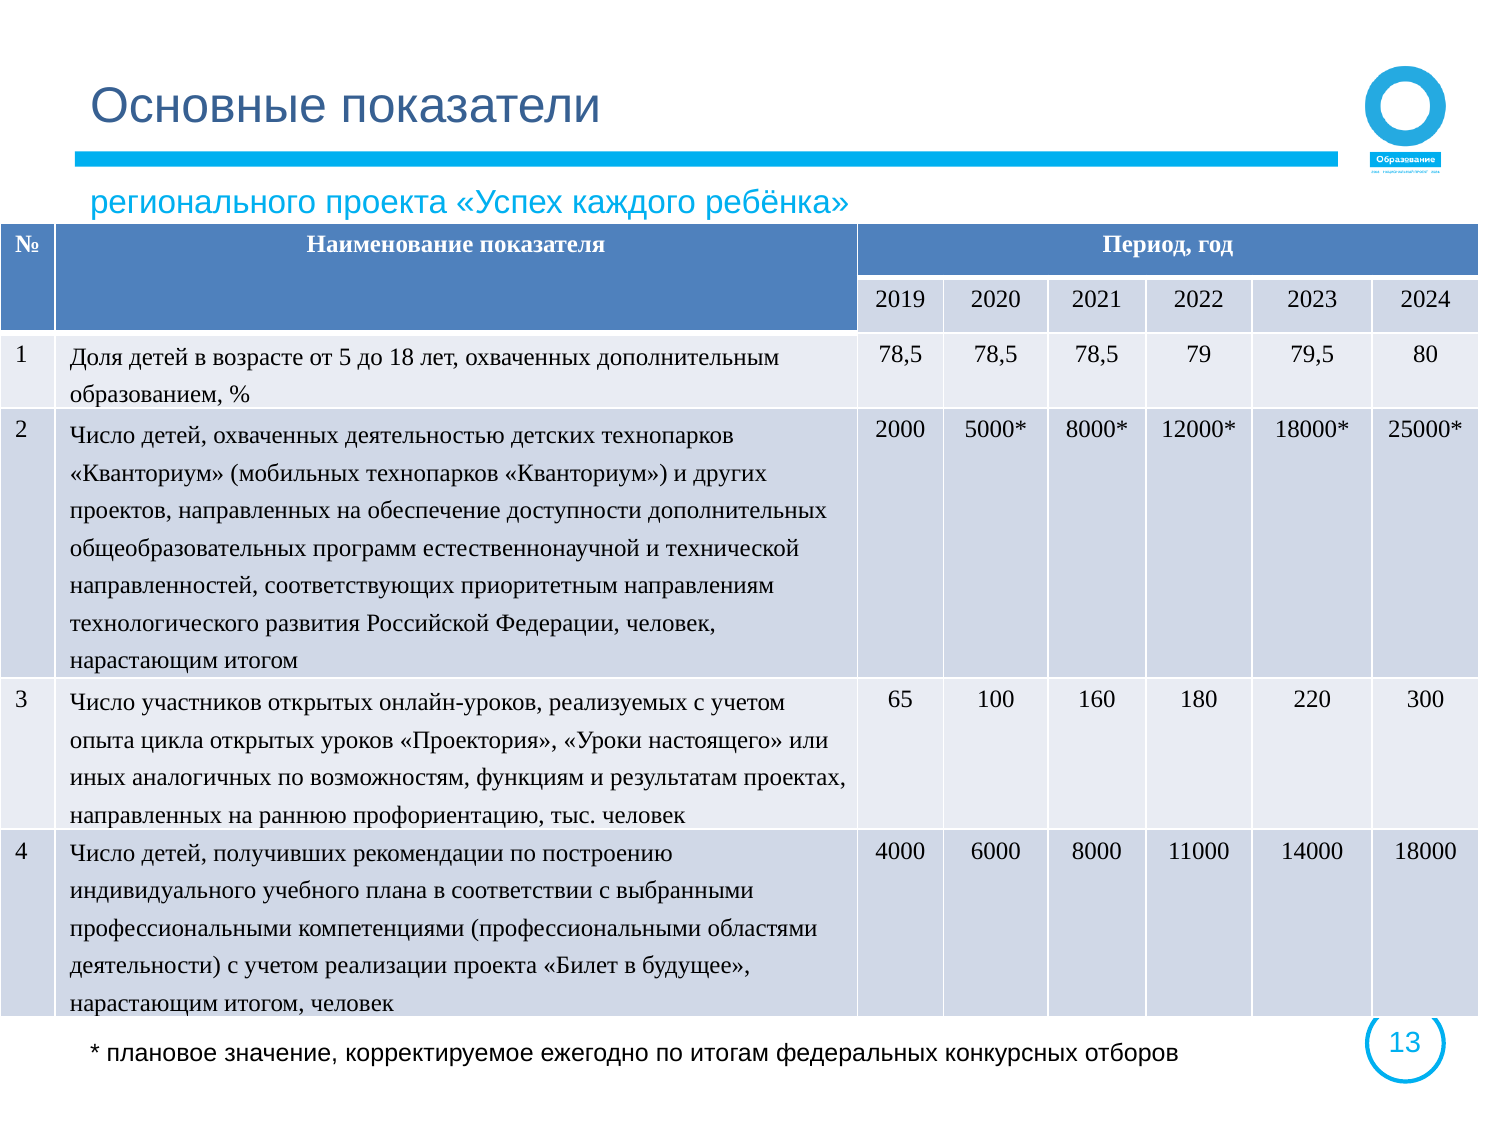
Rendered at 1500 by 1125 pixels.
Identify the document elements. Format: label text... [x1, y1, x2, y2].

table_header Период, год [858, 224, 1478, 275]
table_cell 2023 [1253, 280, 1371, 332]
table_cell 80 [1373, 334, 1478, 407]
table_cell 79 [1147, 334, 1251, 407]
table_cell 2000 [858, 409, 943, 677]
table_cell 2019 [858, 280, 943, 332]
table_cell 1 [1, 336, 54, 407]
table_cell 2024 [1373, 280, 1478, 332]
table_cell 79,5 [1253, 334, 1371, 407]
table_cell 25000* [1373, 409, 1478, 677]
table_cell 18000 [1373, 830, 1478, 1016]
table_cell Доля детей в возрасте от 5 до 18 лет, охваченных дополнительным образованием, % [56, 336, 857, 407]
text_box регионального проекта «Успех каждого ребёнка» [75, 172, 1359, 222]
table_cell 78,5 [858, 334, 943, 407]
table_cell 4000 [858, 830, 943, 1016]
table_header Наименование показателя [56, 224, 857, 330]
table_cell 18000* [1253, 409, 1371, 677]
table_cell 8000 [1049, 830, 1145, 1016]
text_box * плановое значение, корректируемое ежегодно по итогам федеральных конкурсных отборов [74, 1029, 1334, 1083]
table_header № [1, 224, 54, 330]
table_cell 2022 [1147, 280, 1251, 332]
table_cell 300 [1373, 679, 1478, 828]
table_cell 220 [1253, 679, 1371, 828]
table_cell 6000 [944, 830, 1047, 1016]
table_cell 2020 [944, 280, 1047, 332]
table_cell 2021 [1049, 280, 1145, 332]
table_cell 180 [1147, 679, 1251, 828]
table_cell 160 [1049, 679, 1145, 828]
table_cell Число детей, получивших рекомендации по построению индивидуального учебного плана в соответствии с выбранными профессиональными компетенциями (профессиональными областями деятельности) с учетом реализации проекта «Билет в будущее», нарастающим итогом, человек [56, 830, 857, 1016]
table_cell 100 [944, 679, 1047, 828]
table_cell 78,5 [944, 334, 1047, 407]
table_cell Число детей, охваченных деятельностью детских технопарков «Кванториум» (мобильных технопарков «Кванториум») и других проектов, направленных на обеспечение доступности дополнительных общеобразовательных программ естественнонаучной и технической направленностей, соответствующих приоритетным направлениям технологического развития Российской Федерации, человек, нарастающим итогом [56, 409, 857, 677]
table_cell 2 [1, 409, 54, 677]
table_cell 5000* [944, 409, 1047, 677]
table_cell 8000* [1049, 409, 1145, 677]
table_cell 3 [1, 679, 54, 828]
table_cell 11000 [1147, 830, 1251, 1016]
table_cell 4 [1, 830, 54, 1016]
table_cell 65 [858, 679, 943, 828]
table_cell 12000* [1147, 409, 1251, 677]
picture [1361, 64, 1449, 176]
text_box Основные показатели [75, 64, 1244, 160]
table_cell 78,5 [1049, 334, 1145, 407]
table_cell Число участников открытых онлайн-уроков, реализуемых с учетом опыта цикла открытых уроков «Проектория», «Уроки настоящего» или иных аналогичных по возможностям, функциям и результатам проектах, направленных на раннюю профориентацию, тыс. человек [56, 679, 857, 828]
table_cell 14000 [1253, 830, 1371, 1016]
